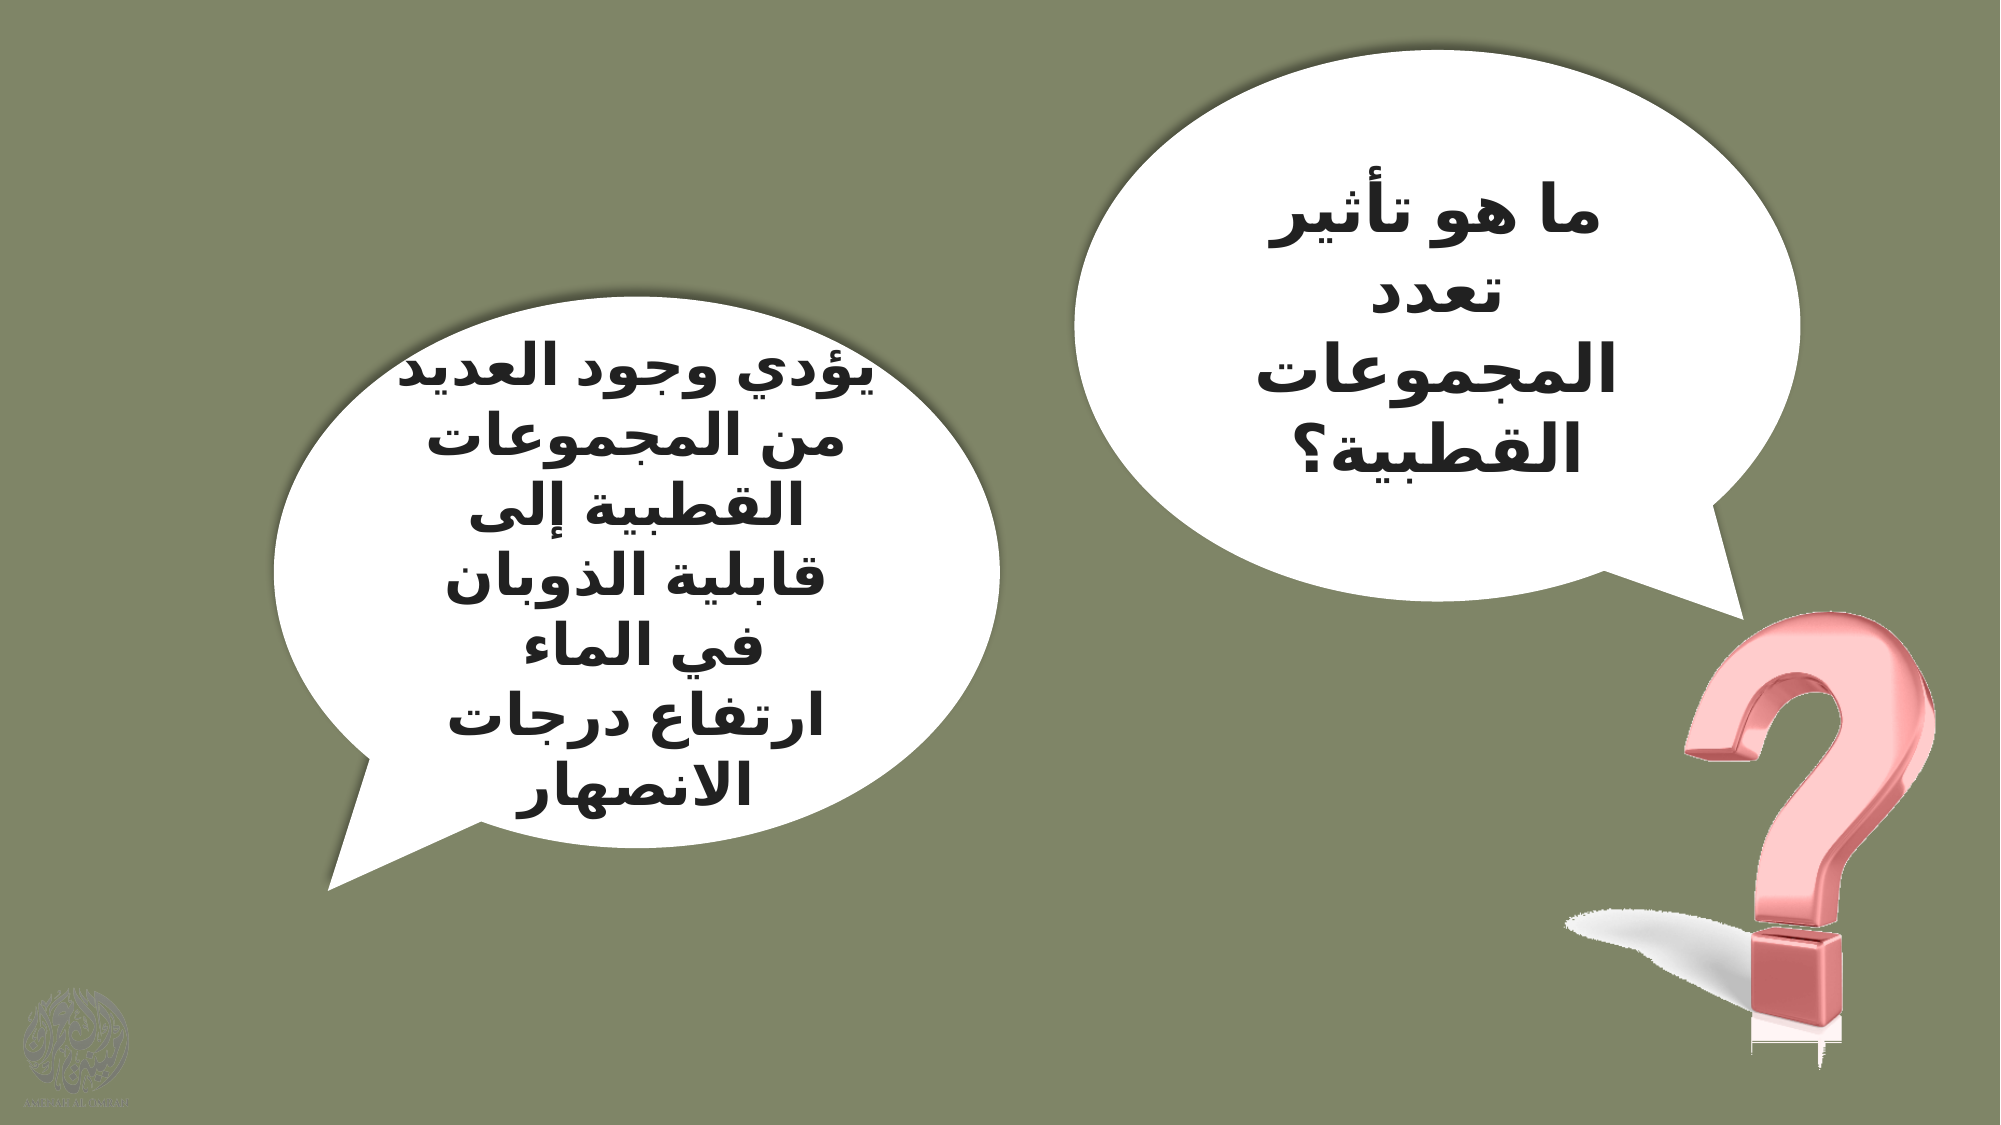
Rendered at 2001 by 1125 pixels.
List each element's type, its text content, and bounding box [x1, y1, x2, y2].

text_box ما هو تأثير تعدد المجموعات القطبية؟ [1073, 48, 1802, 603]
text_box يؤدي وجود العديد من المجموعات القطبية إلى قابلية الذوبان في الماء ارتفاع درجات الانصهار [272, 295, 1001, 893]
picture [1483, 572, 1957, 1111]
